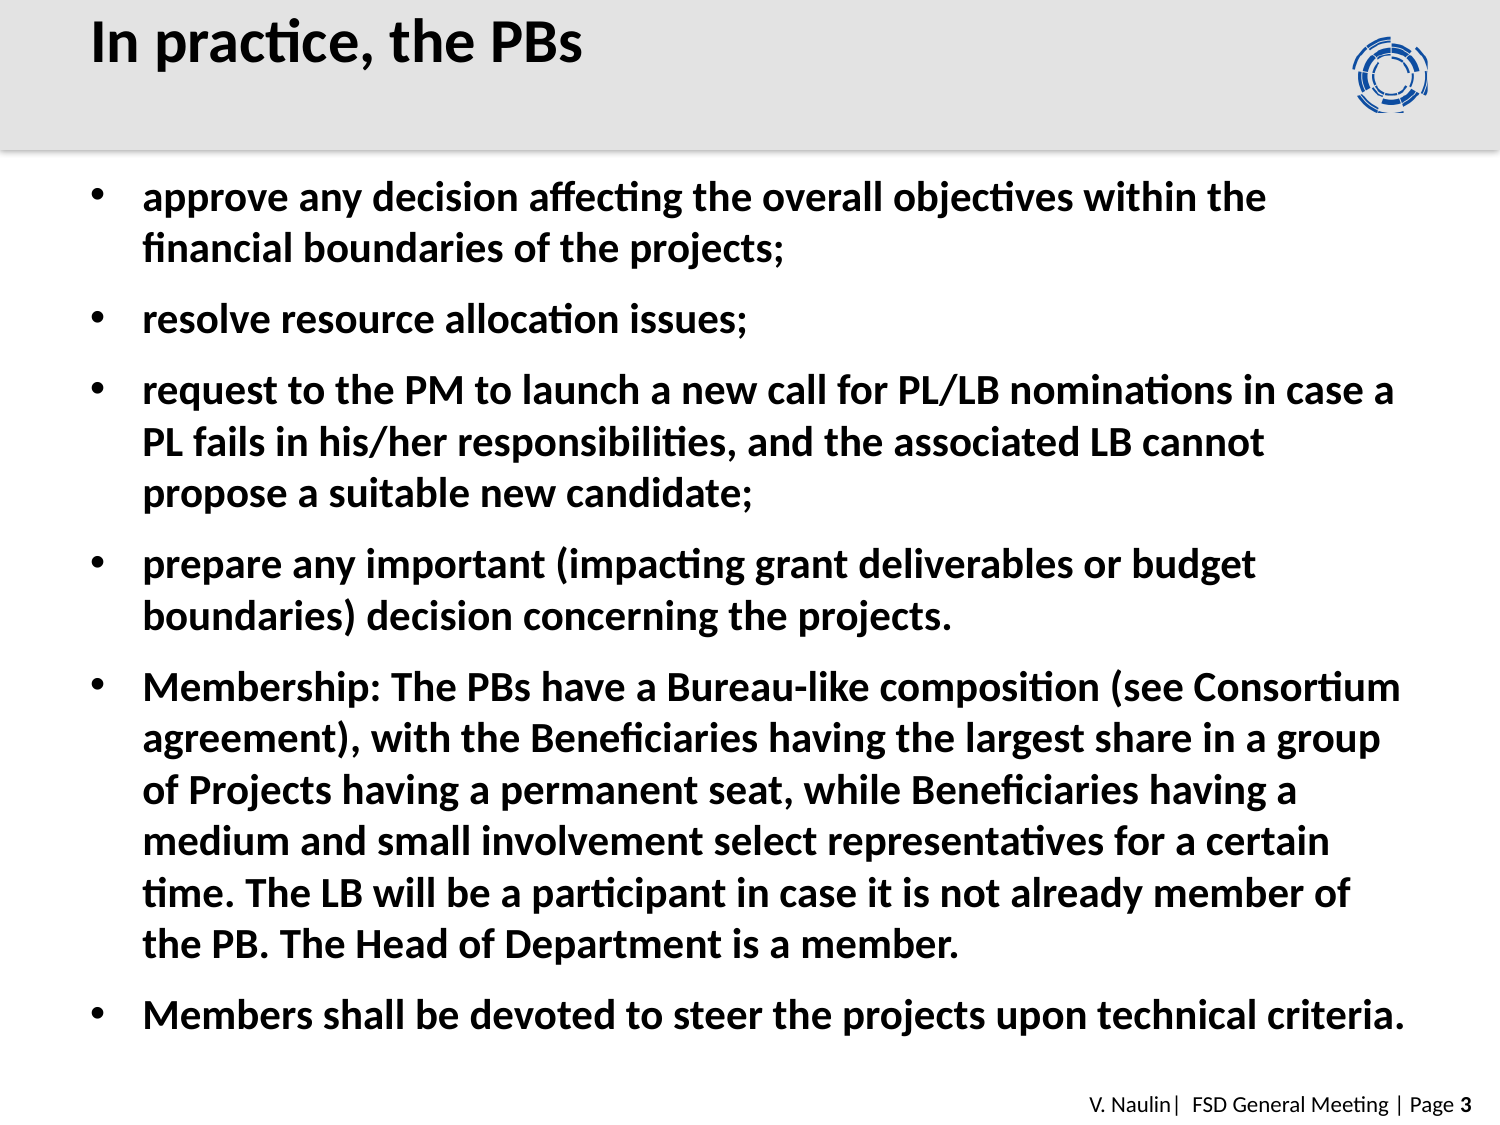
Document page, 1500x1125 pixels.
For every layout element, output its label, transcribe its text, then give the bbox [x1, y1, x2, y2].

list approve any decision affecting the overall objectives within the financial boundaries of the projects; resolve resource allocation issues; request to the PM to launch a new call for PL/LB nominations in case a PL fails in his/her responsibilities, and the associated LB cannot propose a suitable new candidate; prepare any important (impacting grant deliverables or budget boundaries) decision concerning the projects. Membership: The PBs have a Bureau-like composition (see Consortium agreement), with the Beneficiaries having the largest share in a group of Projects having a permanent seat, while Beneficiaries having a medium and small involvement select representatives for a certain time. The LB will be a participant in case it is not already member of the PB. The Head of Department is a member. Members shall be devoted to steer the projects upon technical criteria. [75, 160, 1425, 1075]
title In practice, the PBs [75, 0, 1313, 150]
